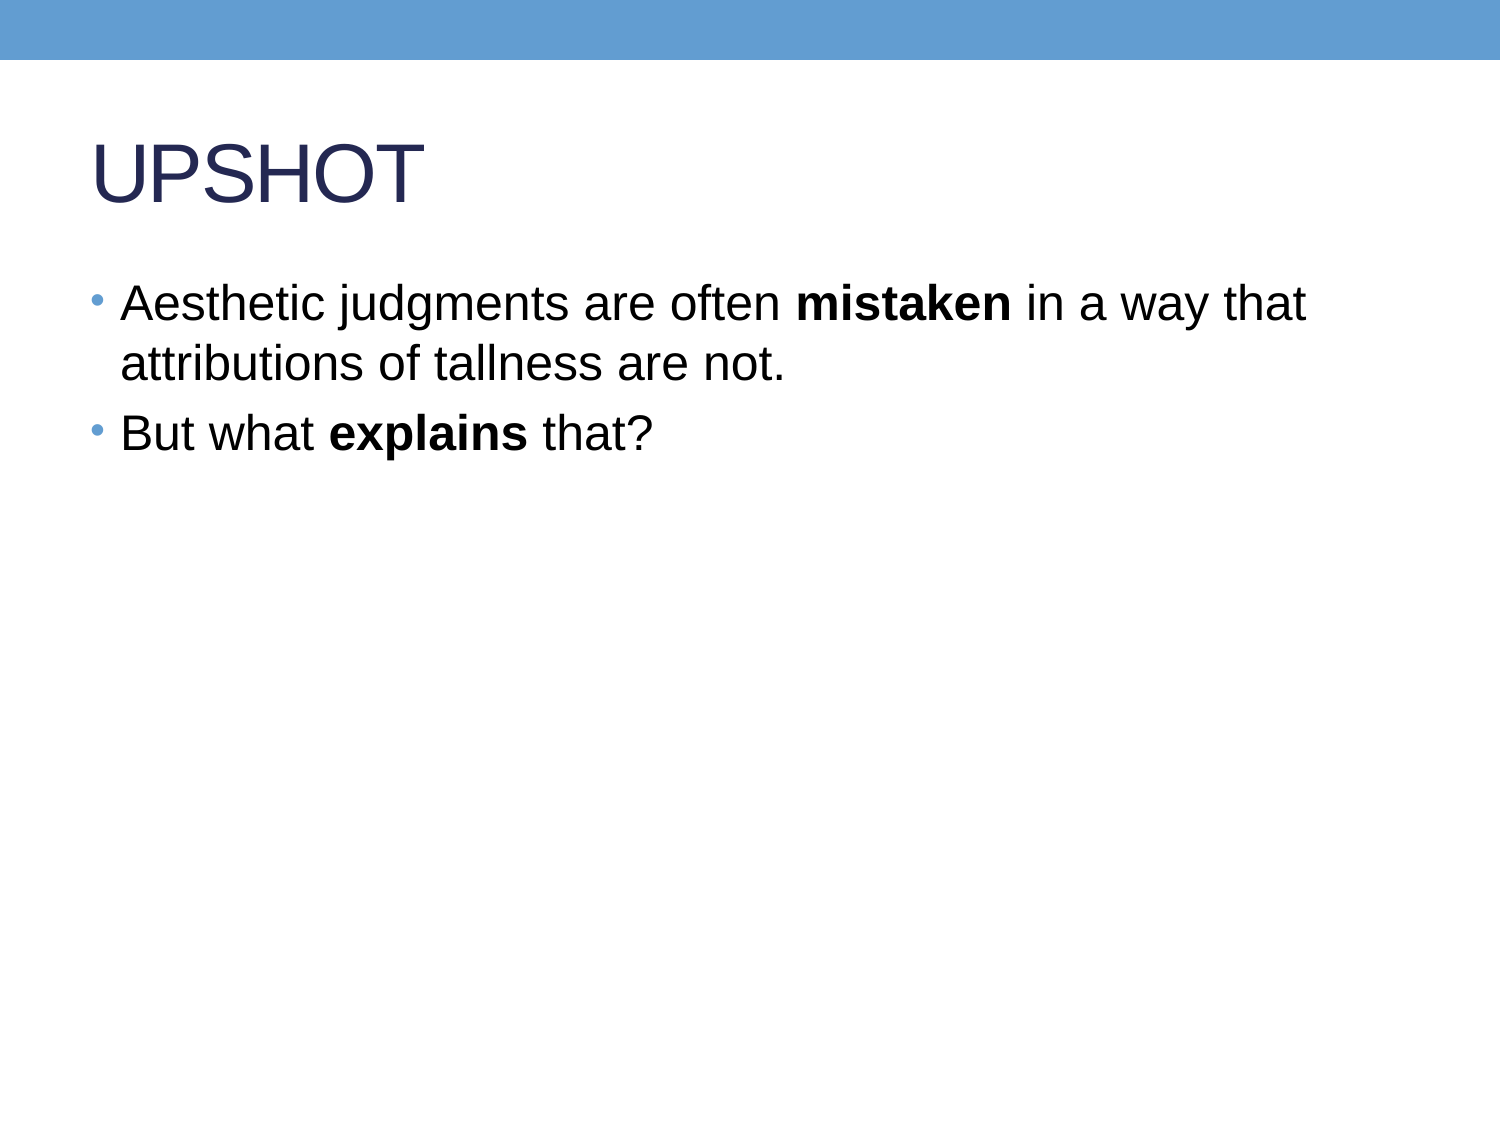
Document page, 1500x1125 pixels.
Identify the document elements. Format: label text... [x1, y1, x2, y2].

title UPSHOT [75, 87, 1425, 250]
list Aesthetic judgments are often mistaken in a way that attributions of tallness are not. But what explains that? [75, 262, 1425, 1063]
